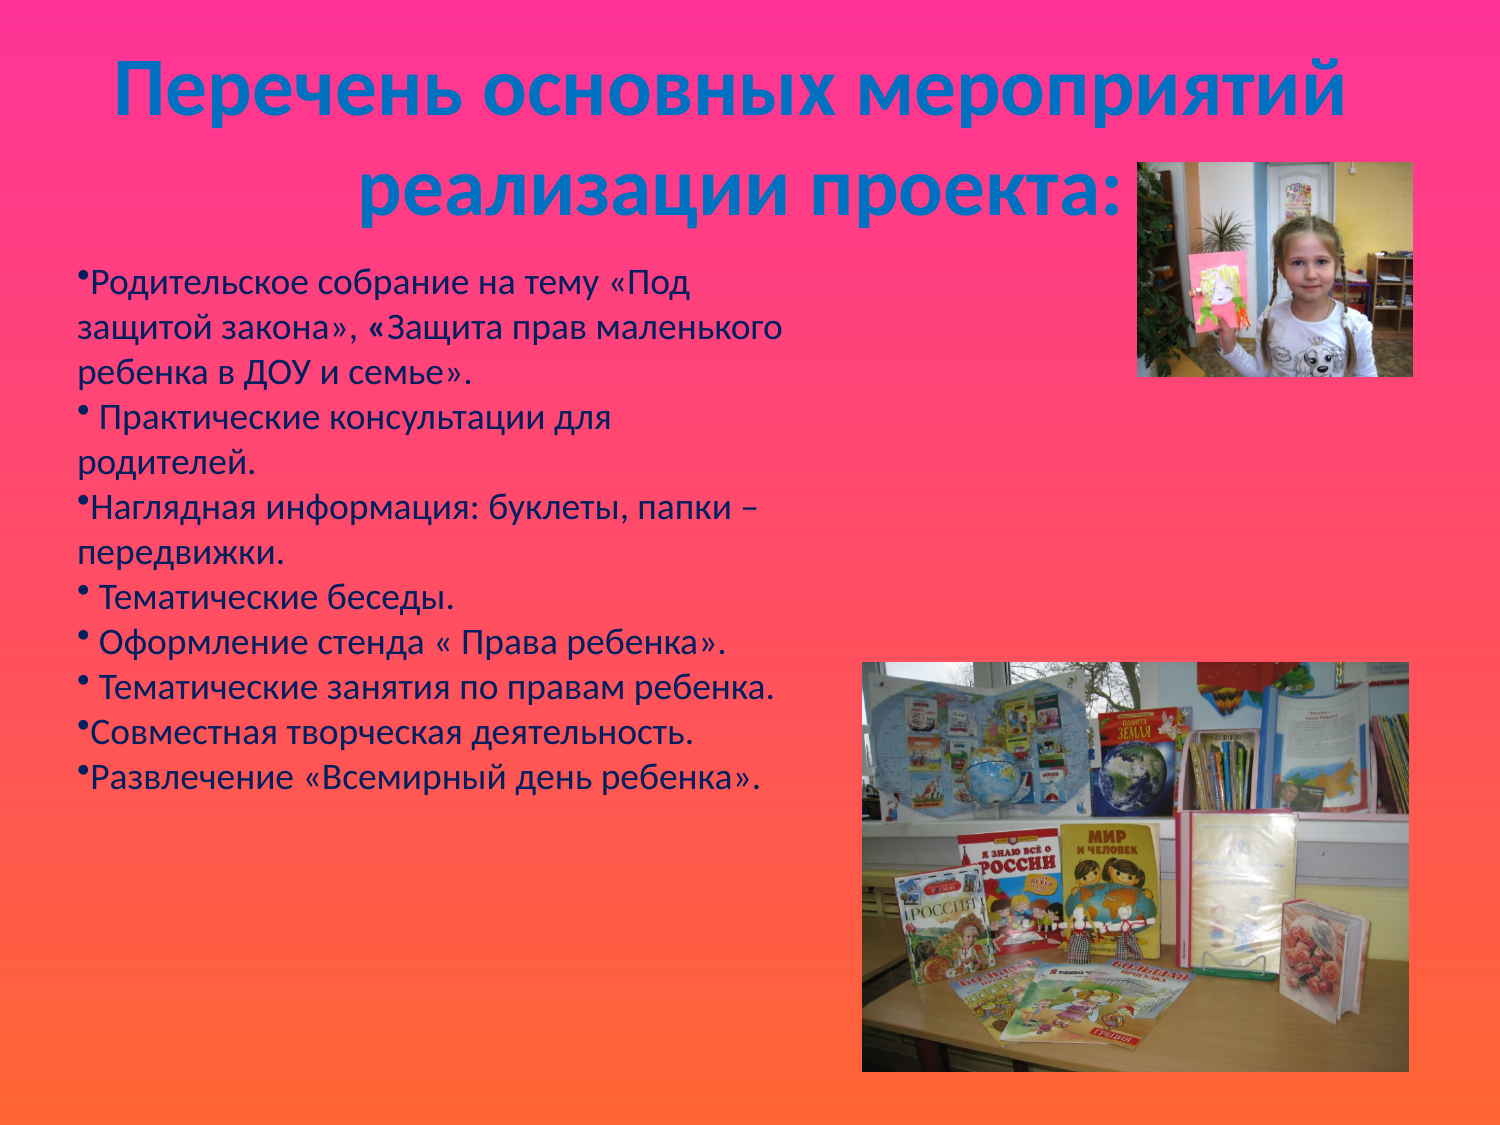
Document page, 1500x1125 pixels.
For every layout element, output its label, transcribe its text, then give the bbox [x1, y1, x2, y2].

text_box Родительское собрание на тему «Под защитой закона», «Защита прав маленького ребенка в ДОУ и семье». Практические консультации для родителей. Наглядная информация: буклеты, папки –передвижки. Тематические беседы. Оформление стенда « Права ребенка». Тематические занятия по правам ребенка. Совместная творческая деятельность. Развлечение «Всемирный день ребенка». [62, 249, 813, 805]
picture [1137, 162, 1413, 377]
text_box Перечень основных мероприятий реализации проекта: [87, 24, 1375, 240]
picture [862, 662, 1409, 1072]
